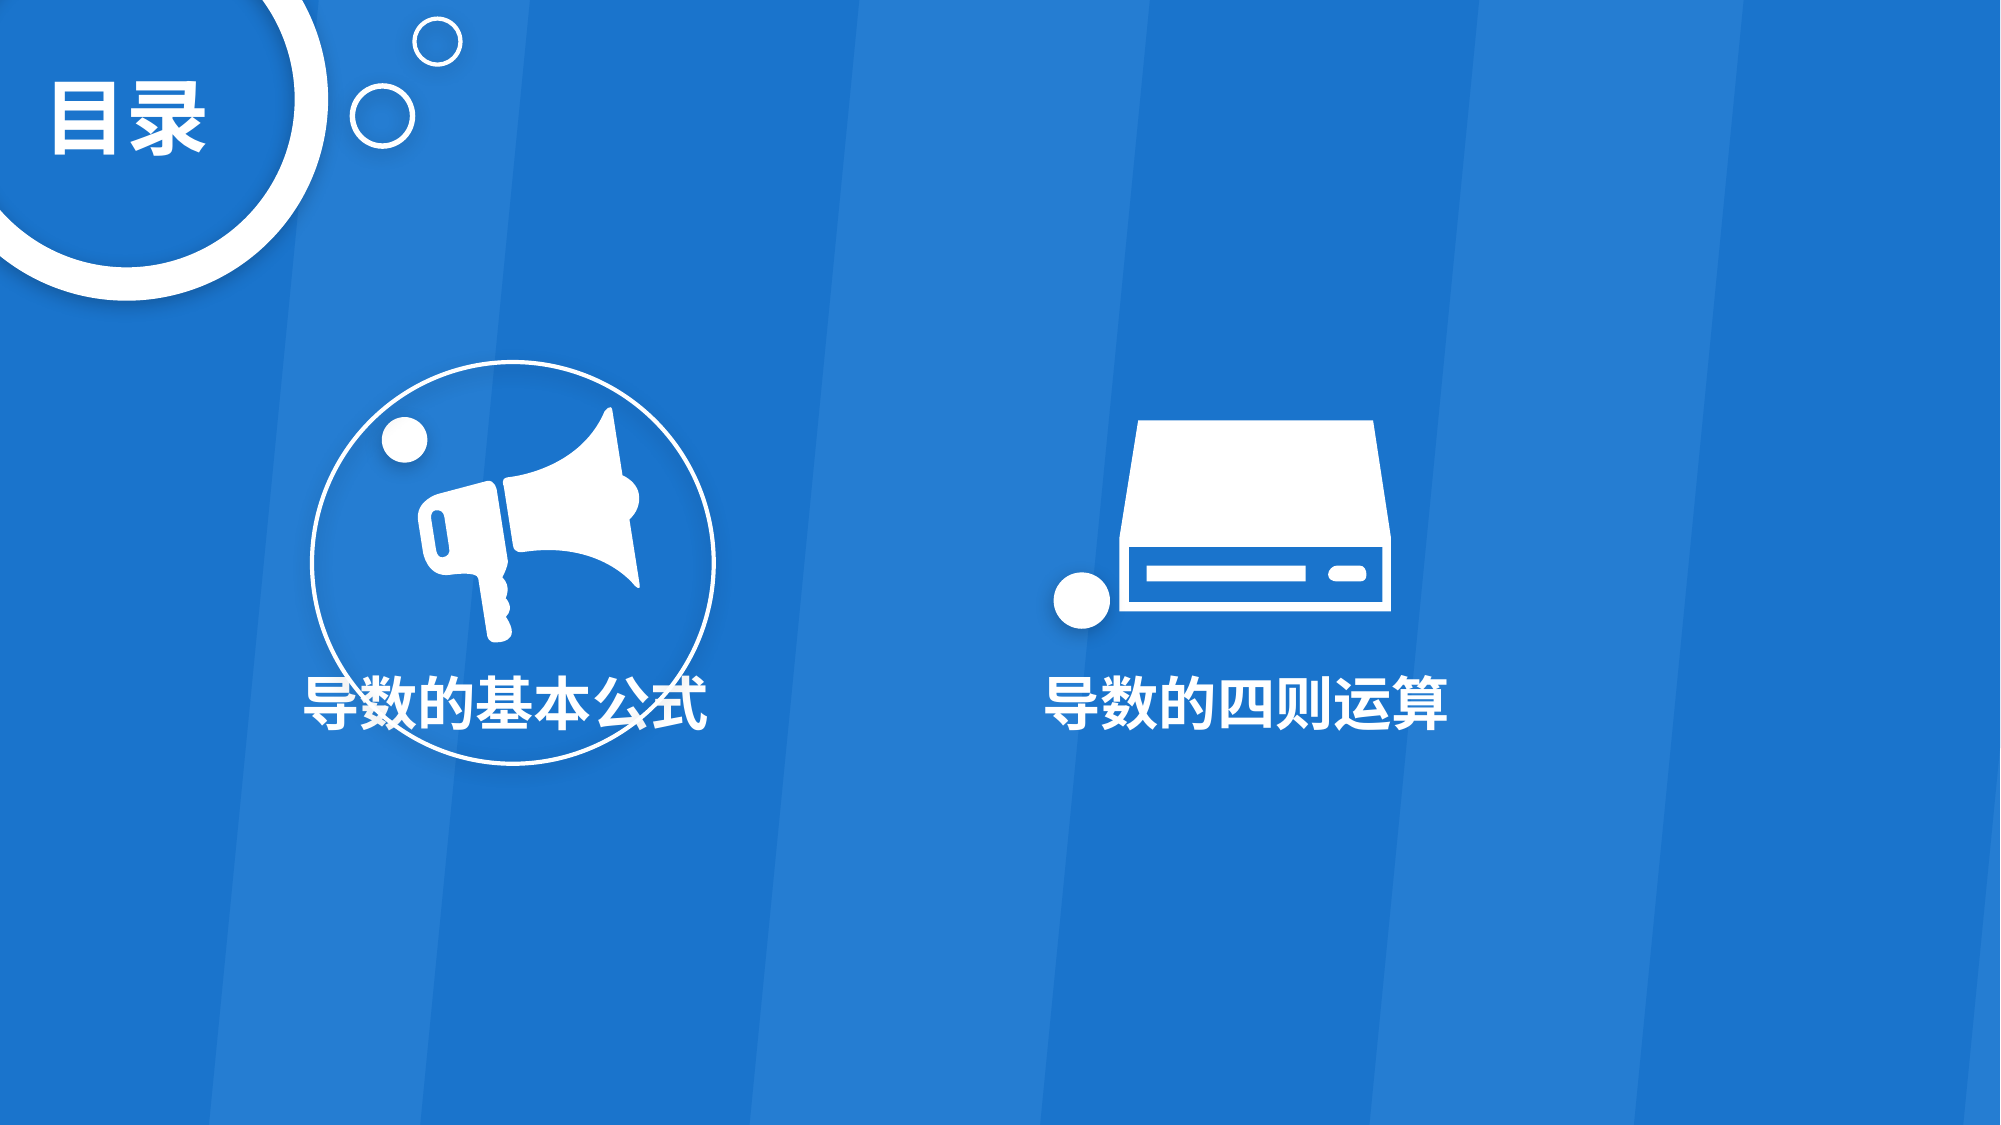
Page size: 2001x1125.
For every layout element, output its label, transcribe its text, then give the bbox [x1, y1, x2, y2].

text_box [410, 14, 465, 69]
text_box [0, 0, 331, 303]
text_box [347, 81, 418, 151]
text_box [444, 754, 582, 766]
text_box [283, 416, 727, 746]
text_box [1024, 420, 1468, 746]
text_box [374, 359, 651, 414]
text_box 目录 [28, 57, 225, 173]
